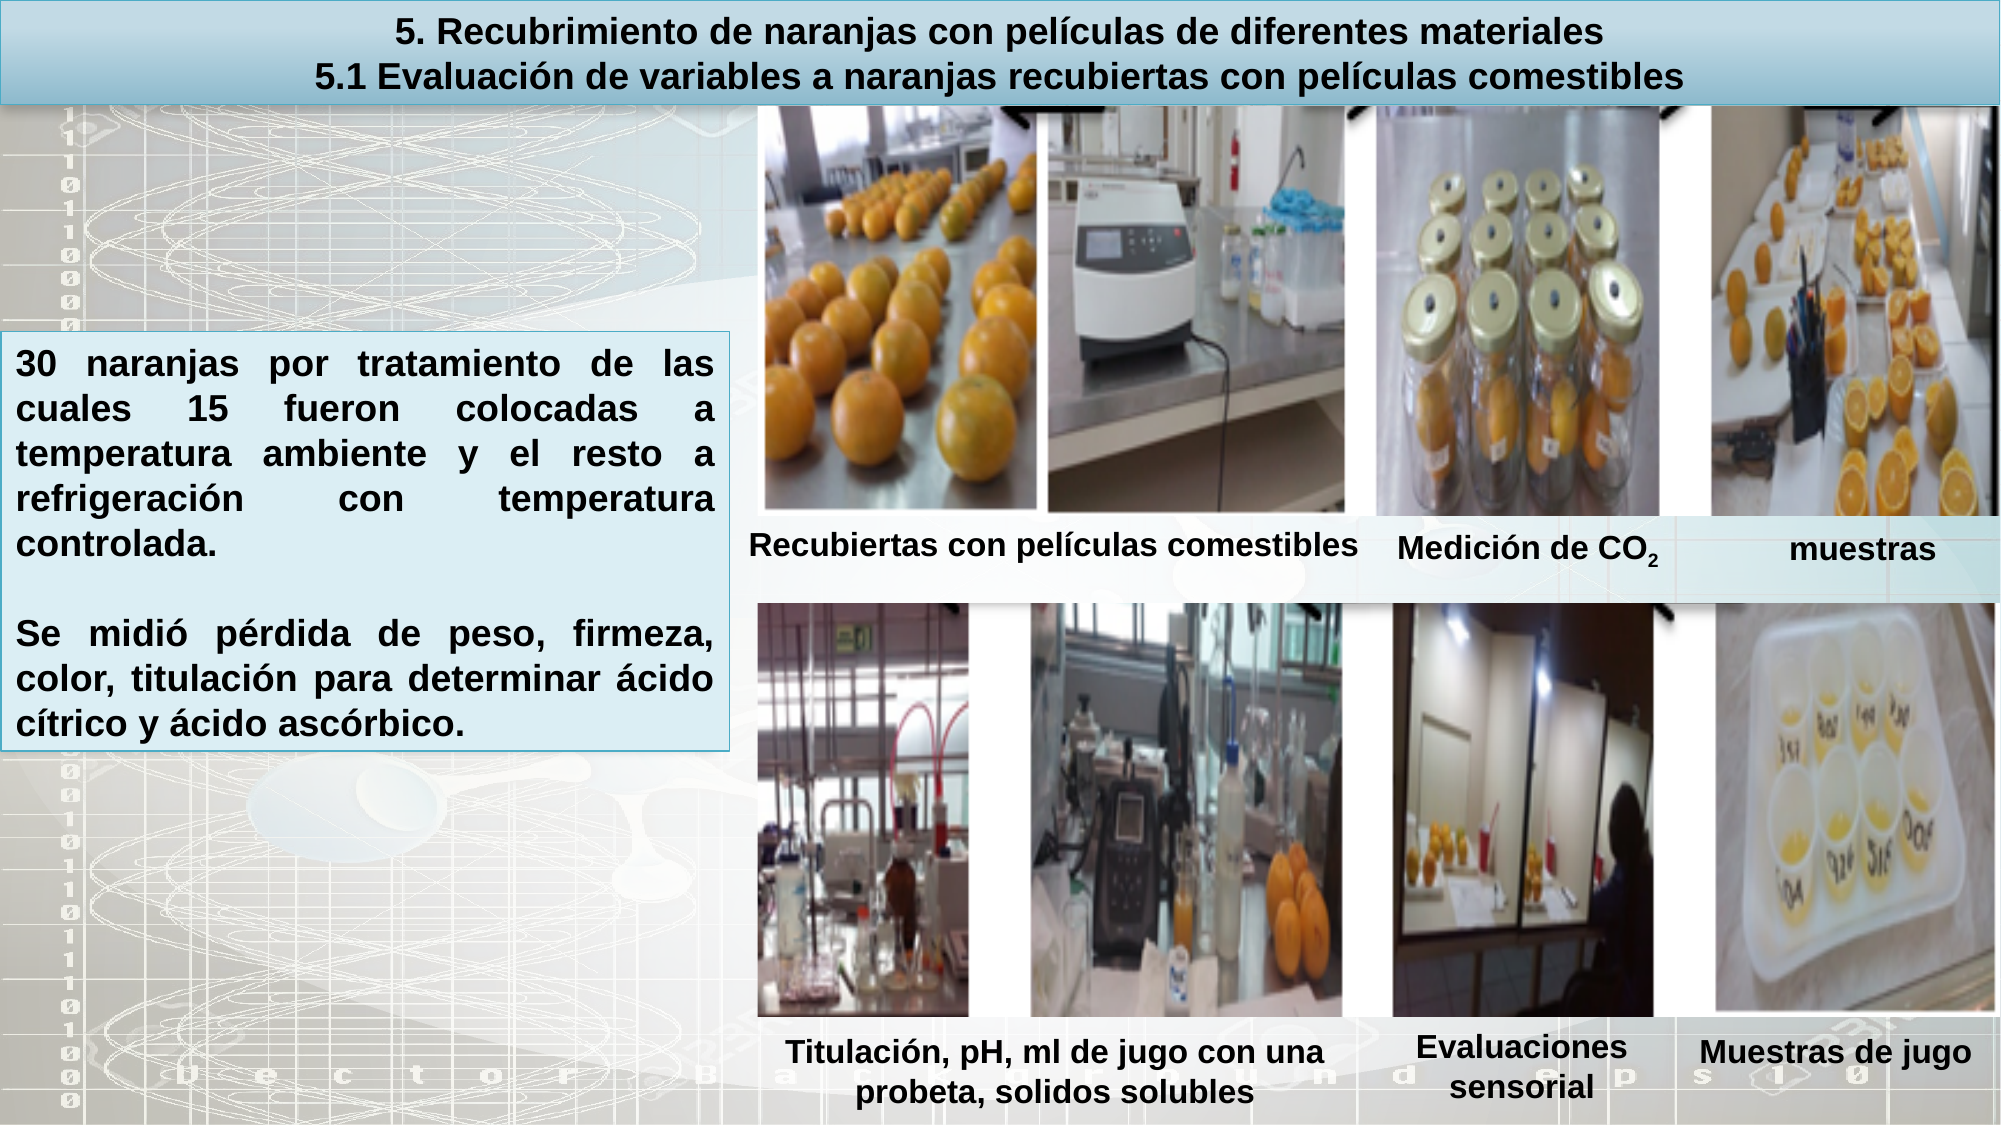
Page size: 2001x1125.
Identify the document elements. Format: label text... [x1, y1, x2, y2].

picture [757, 105, 2000, 516]
text_box Recubiertas con películas comestibles [729, 515, 1379, 571]
text_box muestras [1774, 525, 1952, 575]
text_box Medición de CO2 [1382, 525, 1679, 580]
text_box Muestras de jugo [1684, 1027, 1988, 1078]
text_box Evaluaciones sensorial [1378, 1027, 1666, 1113]
text_box 5. Recubrimiento de naranjas con películas de diferentes materiales 5.1 Evaluación de variables a naranjas recubiertas con películas comestibles [0, 0, 2000, 105]
text_box 30 naranjas por tratamiento de las cuales 15 fueron colocadas a temperatura ambiente y el resto a refrigeración con temperatura controlada. Se midió pérdida de peso, firmeza, color, titulación para determinar ácido cítrico y ácido ascórbico. [0, 331, 730, 752]
text_box Titulación, pH, ml de jugo con una probeta, solidos solubles [757, 1025, 1353, 1118]
picture [757, 603, 2000, 1017]
